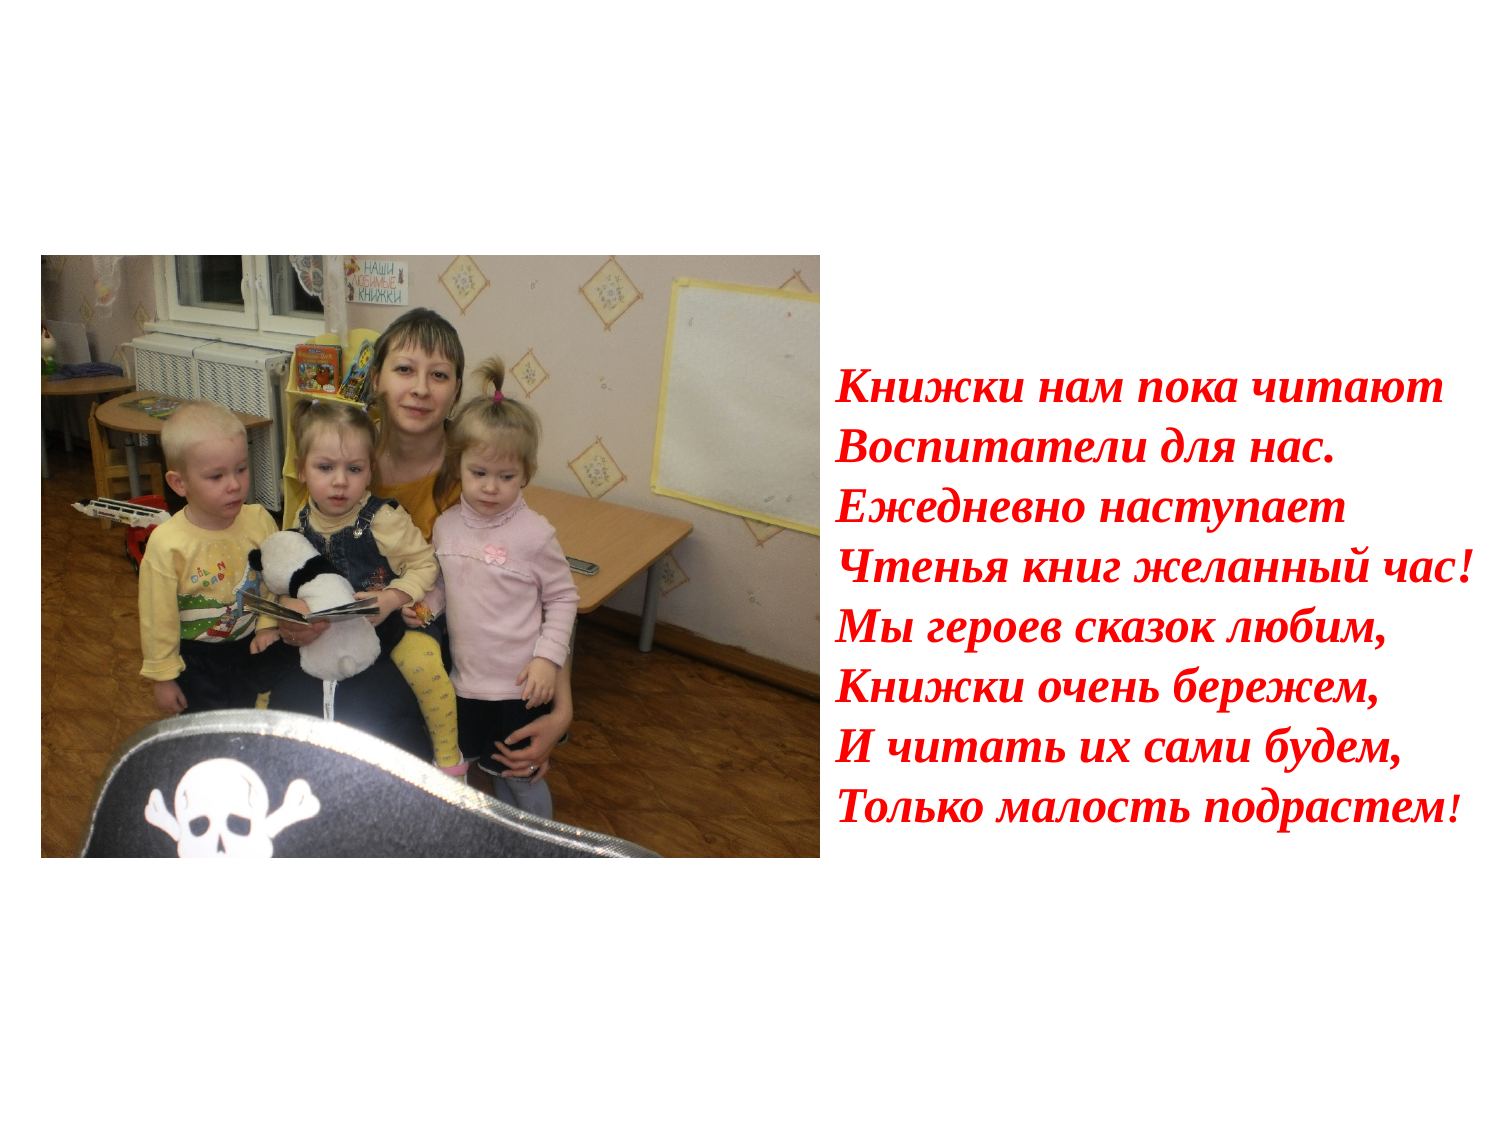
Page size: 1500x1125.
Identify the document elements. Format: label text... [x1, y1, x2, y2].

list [40, 255, 821, 858]
title Книжки нам пока читают Воспитатели для нас. Ежедневно наступает Чтенья книг желанный час! Мы героев сказок любим, Книжки очень бережем, И читать их сами будем, Только малость подрастем! [820, 140, 1500, 1045]
